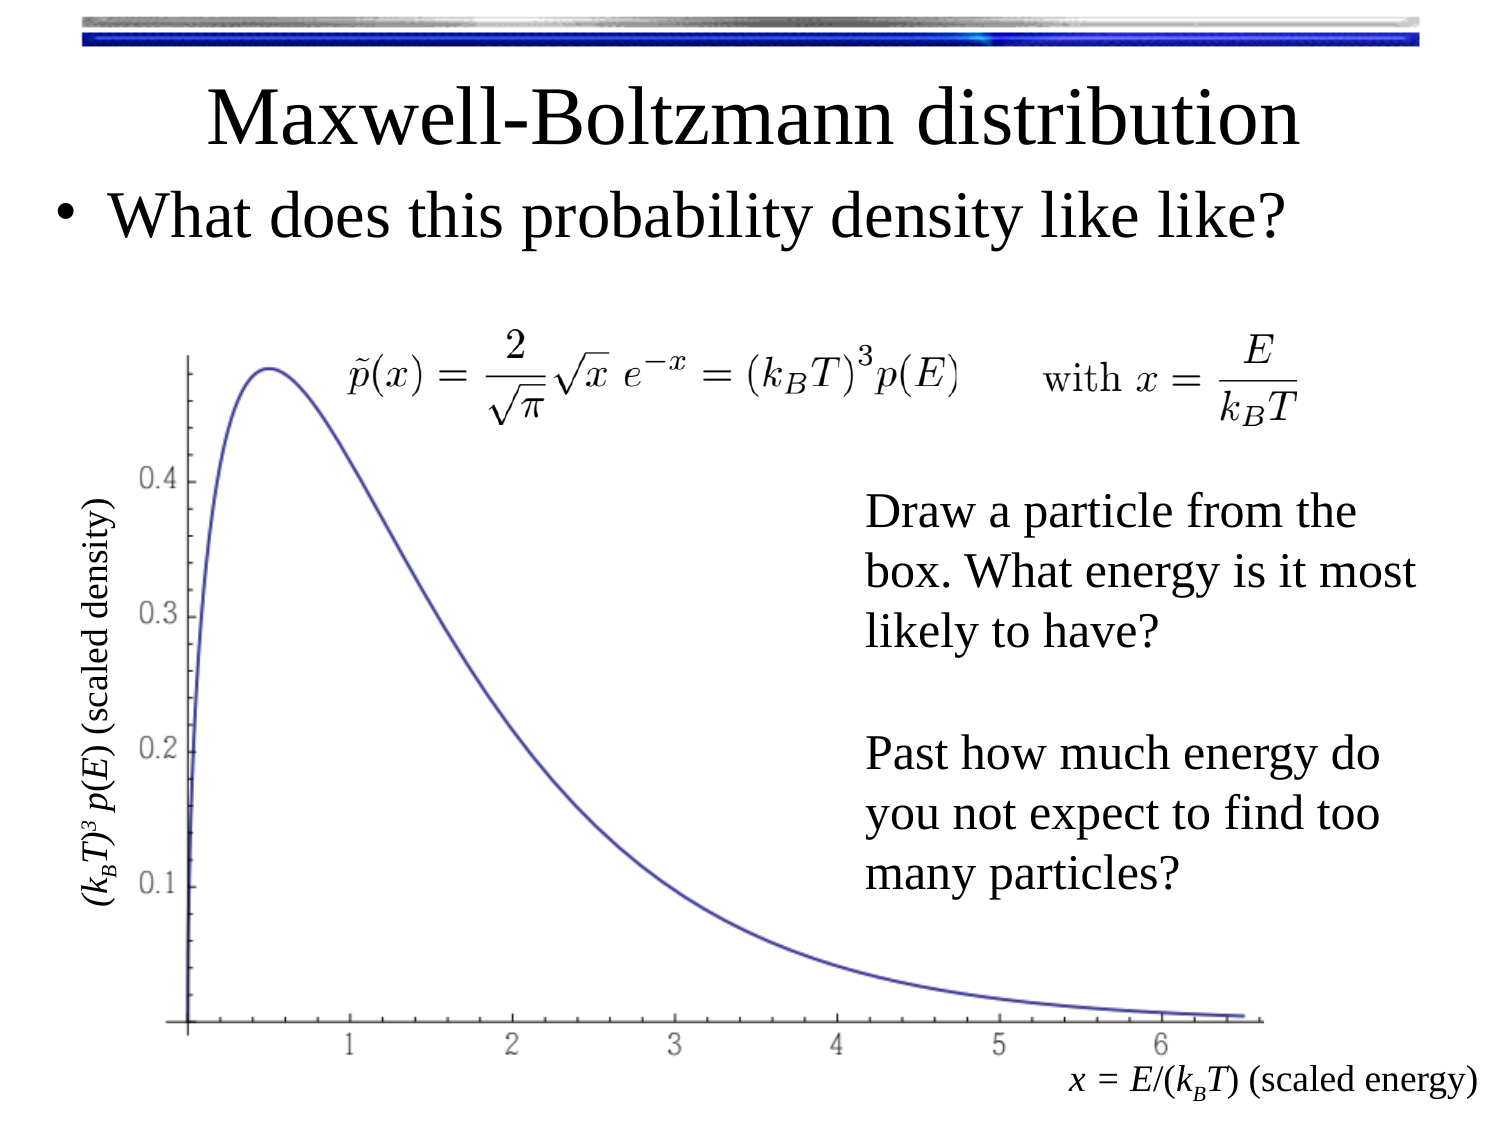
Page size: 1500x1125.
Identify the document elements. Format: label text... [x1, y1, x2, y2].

text_box (kBT)3 p(E) (scaled density) [62, 483, 129, 923]
text_box x = E/(kBT) (scaled energy) [1054, 1046, 1494, 1113]
text_box Past how much energy do you not expect to find too many particles? [1265, 711, 1463, 907]
text_box Maxwell-Boltzmann distribution [17, 19, 1492, 204]
picture [78, 11, 1426, 53]
text_box What does this probability density like like? [37, 171, 1463, 325]
text_box Draw a particle from the box. What energy is it most likely to have? [1265, 470, 1463, 665]
picture [138, 328, 1298, 1067]
